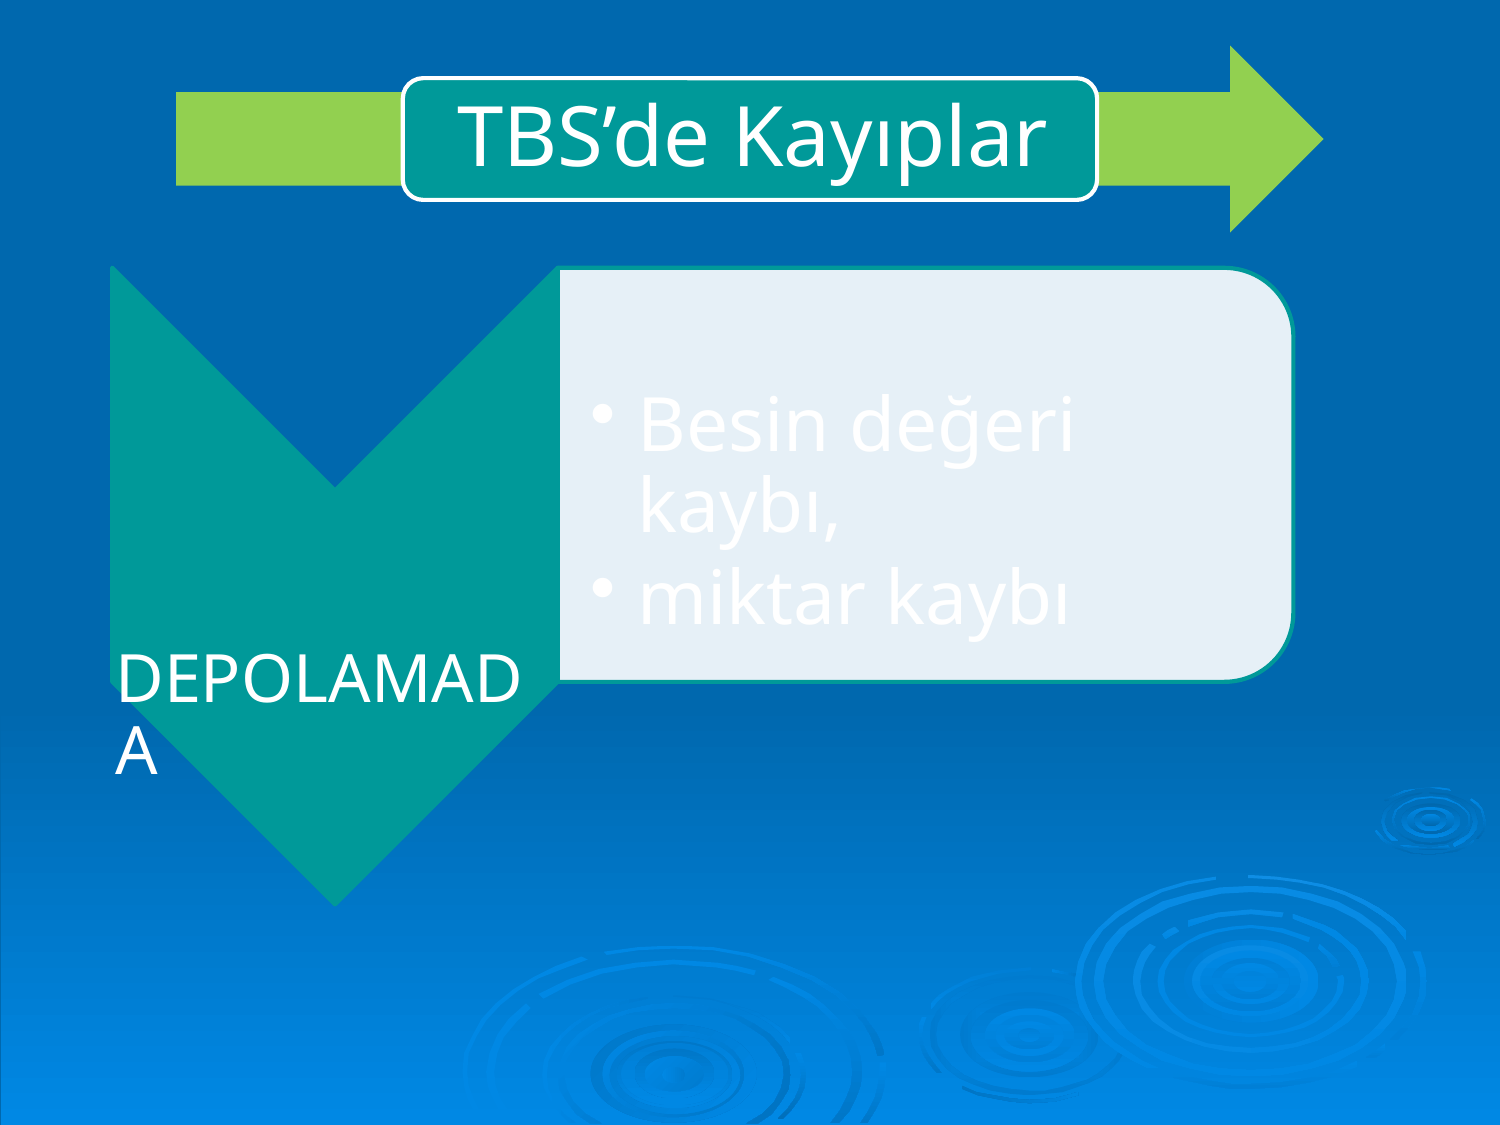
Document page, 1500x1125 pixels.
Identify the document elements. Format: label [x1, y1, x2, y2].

text_box [74, 45, 1426, 233]
list [111, 266, 1294, 906]
